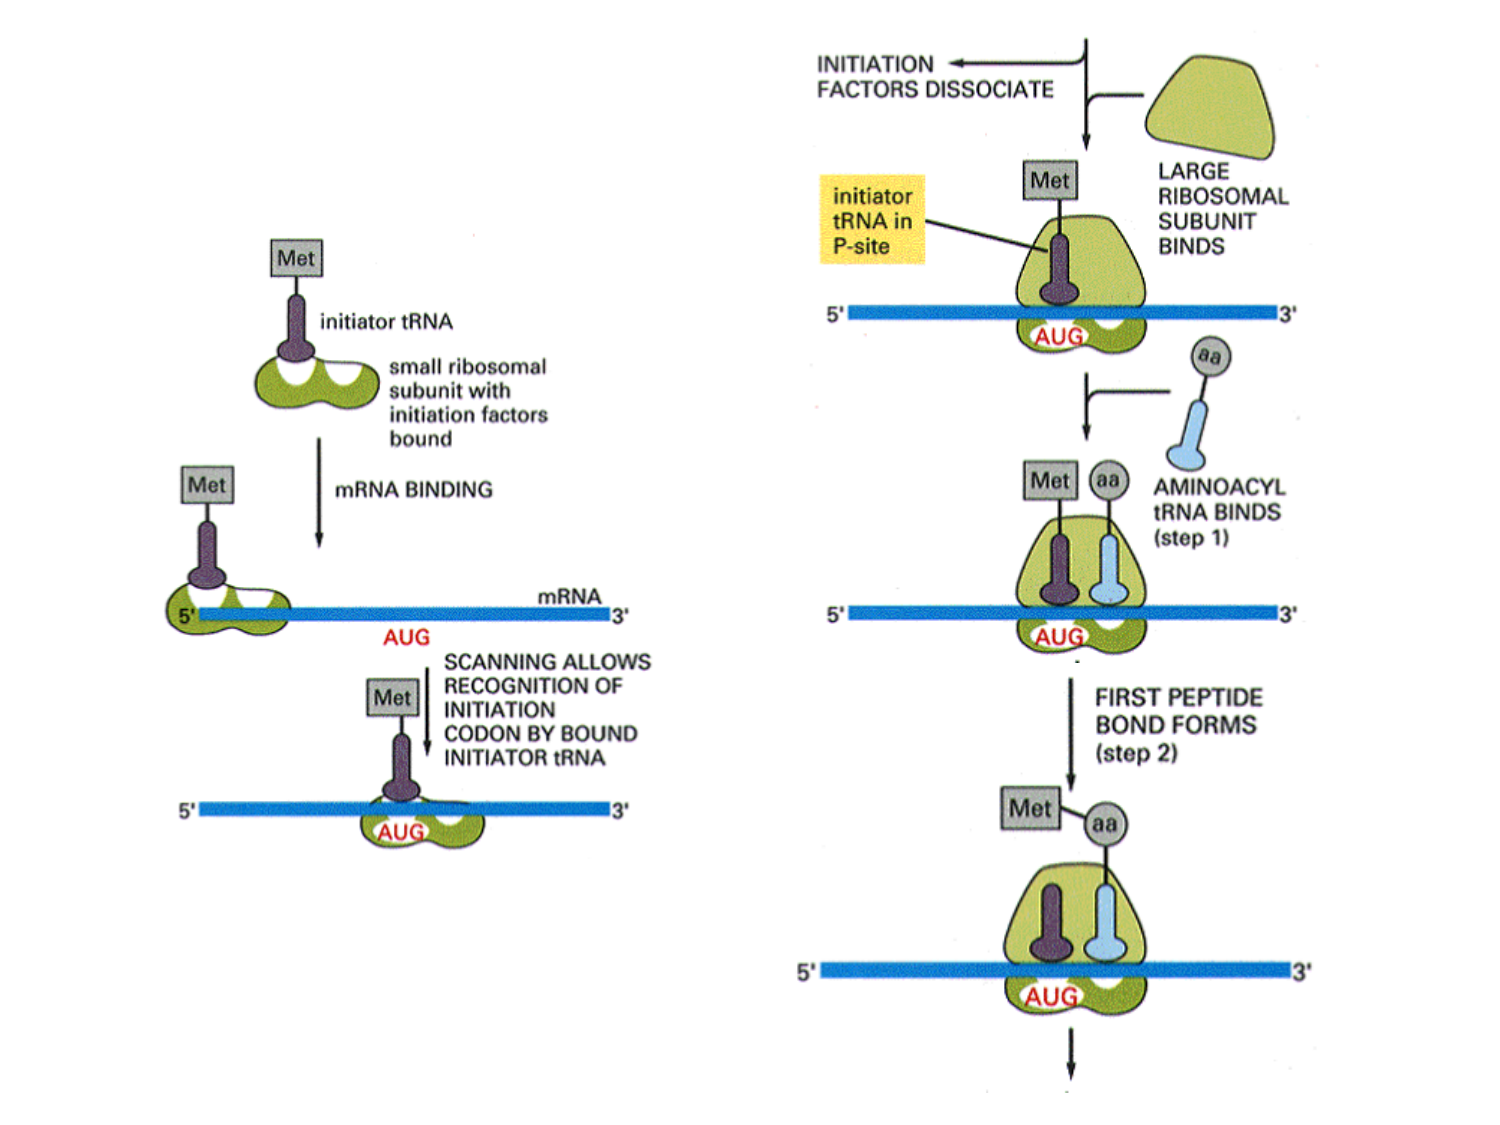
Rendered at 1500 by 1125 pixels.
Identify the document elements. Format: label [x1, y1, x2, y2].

picture [749, 674, 1400, 1093]
picture [37, 224, 713, 859]
picture [749, 24, 1369, 663]
